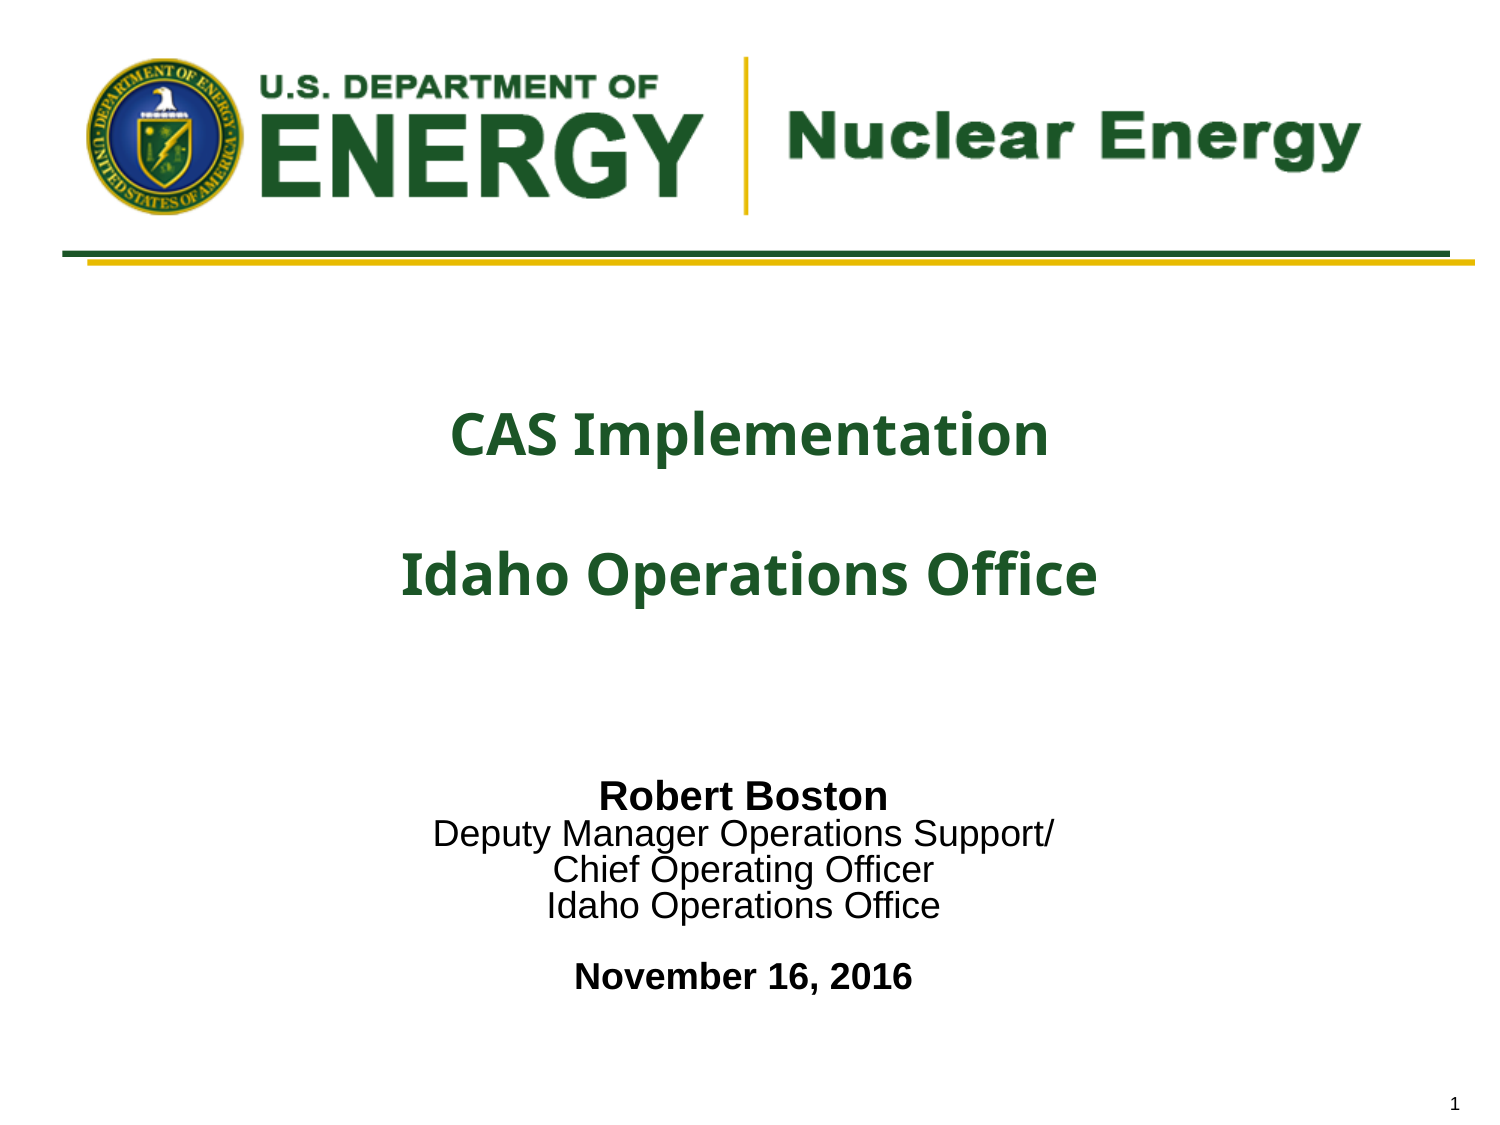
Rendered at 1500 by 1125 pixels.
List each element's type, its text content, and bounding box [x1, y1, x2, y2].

subtitle Robert Boston Deputy Manager Operations Support/ Chief Operating Officer Idaho Operations Office November 16, 2016 [112, 774, 1376, 1038]
picture [34, 24, 1466, 250]
title CAS Implementation Idaho Operations Office [112, 312, 1388, 763]
